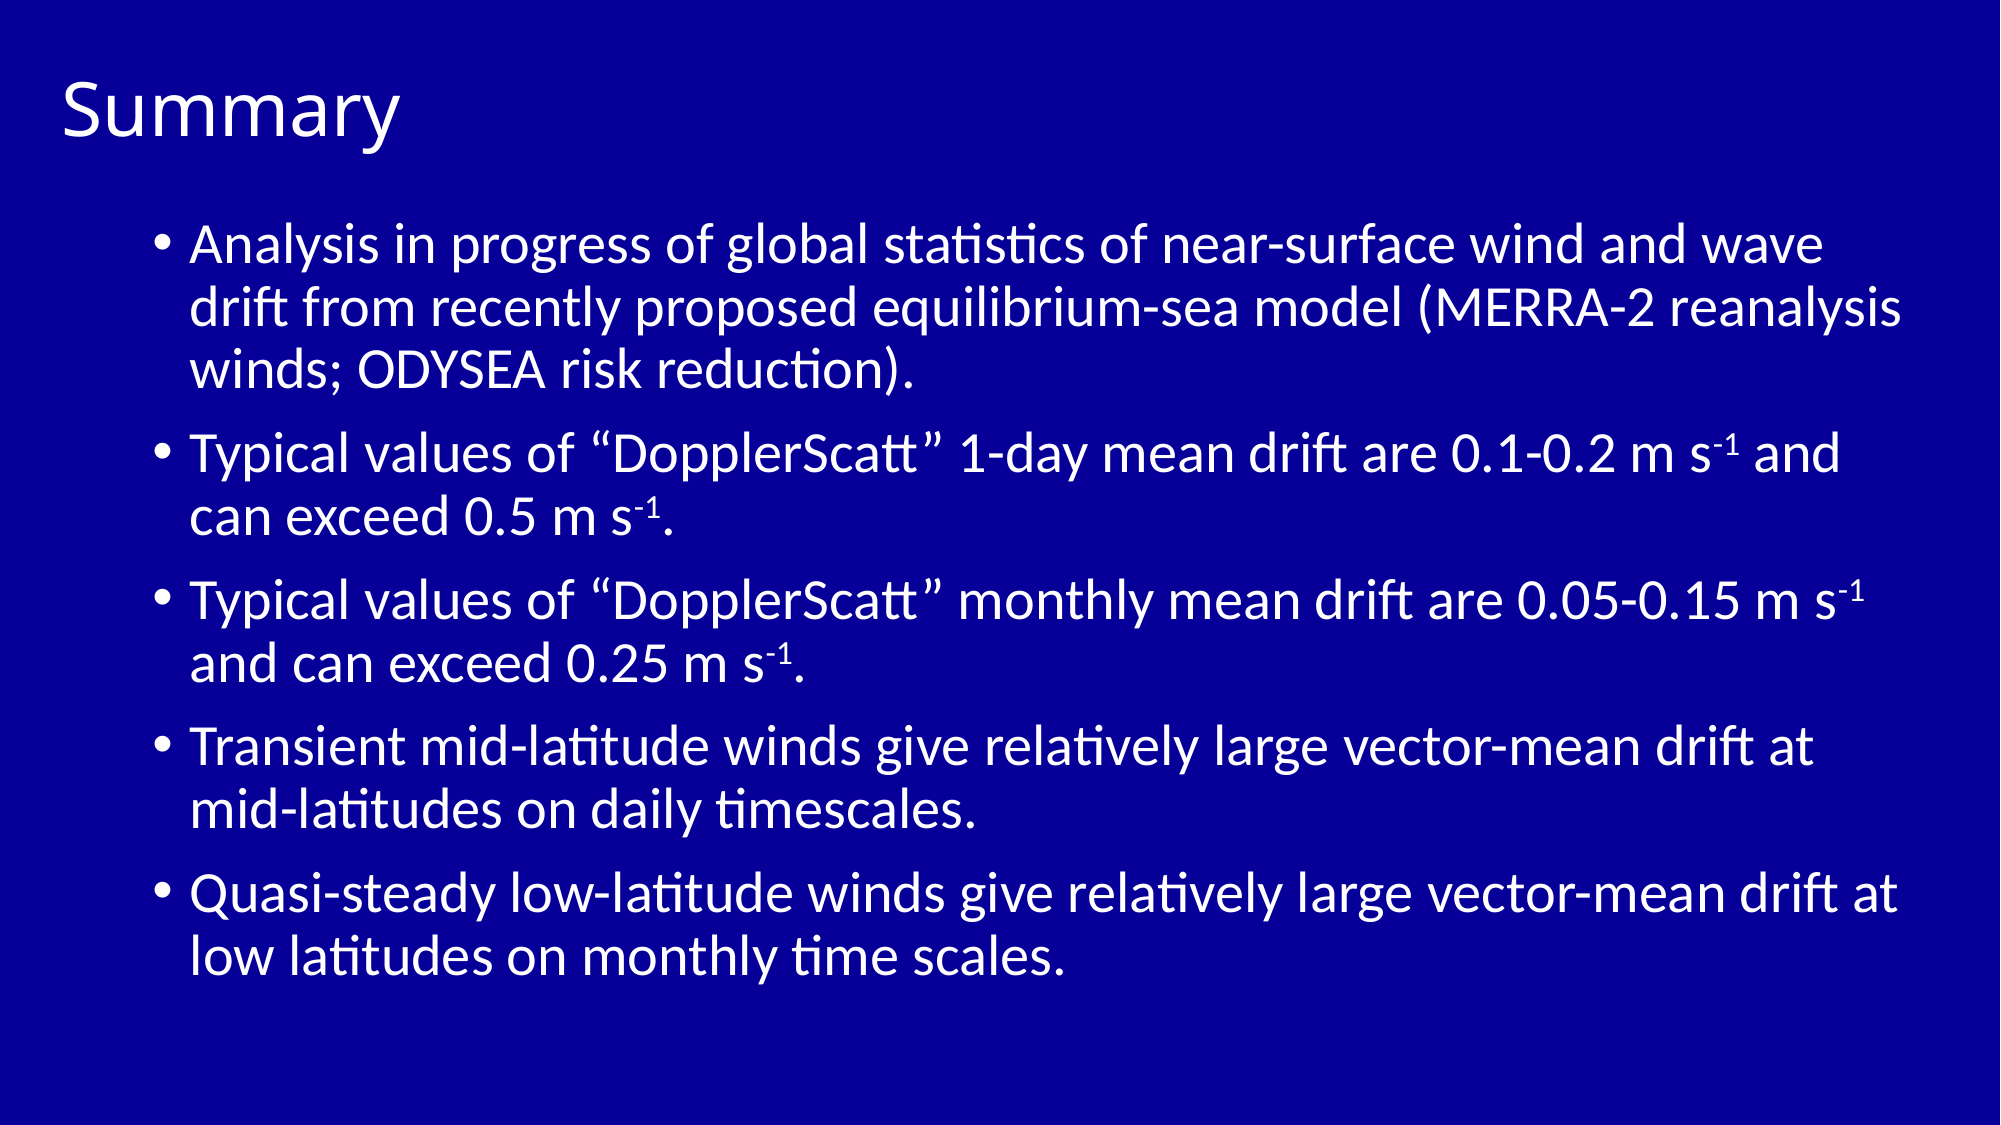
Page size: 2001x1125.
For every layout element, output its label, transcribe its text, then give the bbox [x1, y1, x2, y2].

title Summary [46, 60, 1460, 164]
list Analysis in progress of global statistics of near-surface wind and wave drift from recently proposed equilibrium-sea model (MERRA-2 reanalysis winds; ODYSEA risk reduction). Typical values of “DopplerScatt” 1-day mean drift are 0.1-0.2 m s-1 and can exceed 0.5 m s-1. Typical values of “DopplerScatt” monthly mean drift are 0.05-0.15 m s-1 and can exceed 0.25 m s-1. Transient mid-latitude winds give relatively large vector-mean drift at mid-latitudes on daily timescales. Quasi-steady low-latitude winds give relatively large vector-mean drift at low latitudes on monthly time scales. [137, 205, 1950, 1065]
